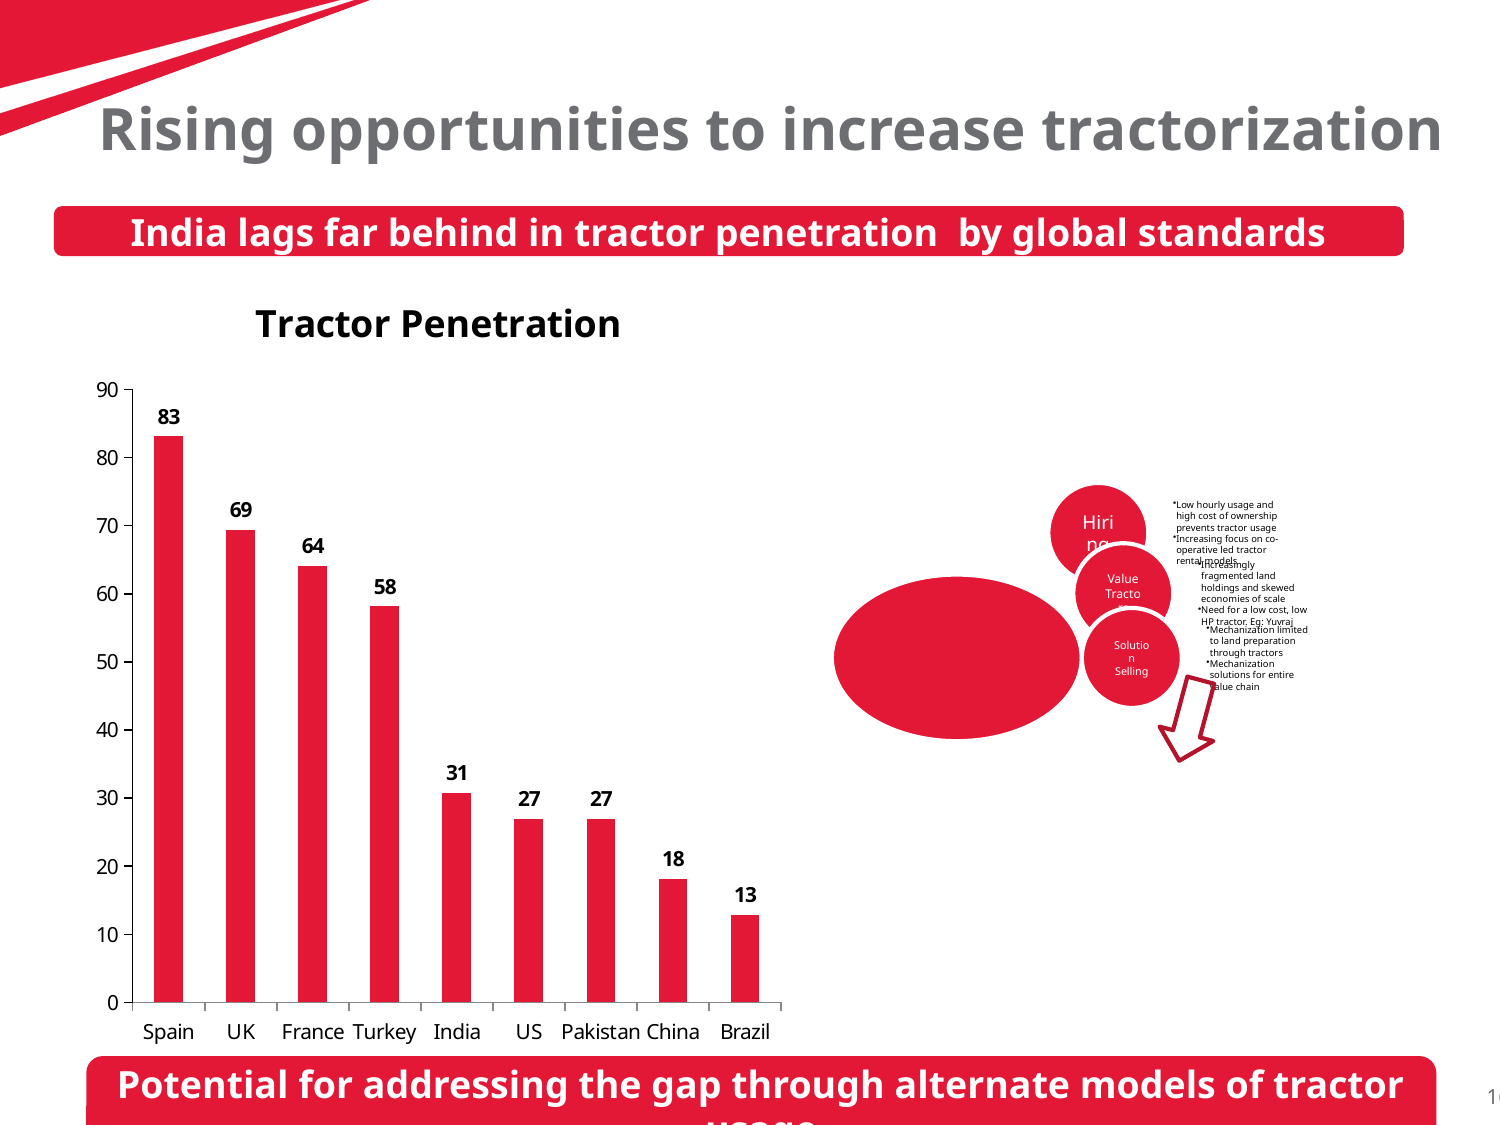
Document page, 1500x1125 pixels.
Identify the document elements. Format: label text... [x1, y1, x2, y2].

title Rising opportunities to increase tractorization [98, 91, 1470, 163]
chart [81, 261, 796, 1062]
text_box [800, 324, 1457, 992]
text_box India lags far behind in tractor penetration by global standards [53, 206, 1404, 257]
picture [0, 0, 373, 136]
text_box Potential for addressing the gap through alternate models of tractor usage [86, 1056, 1437, 1125]
